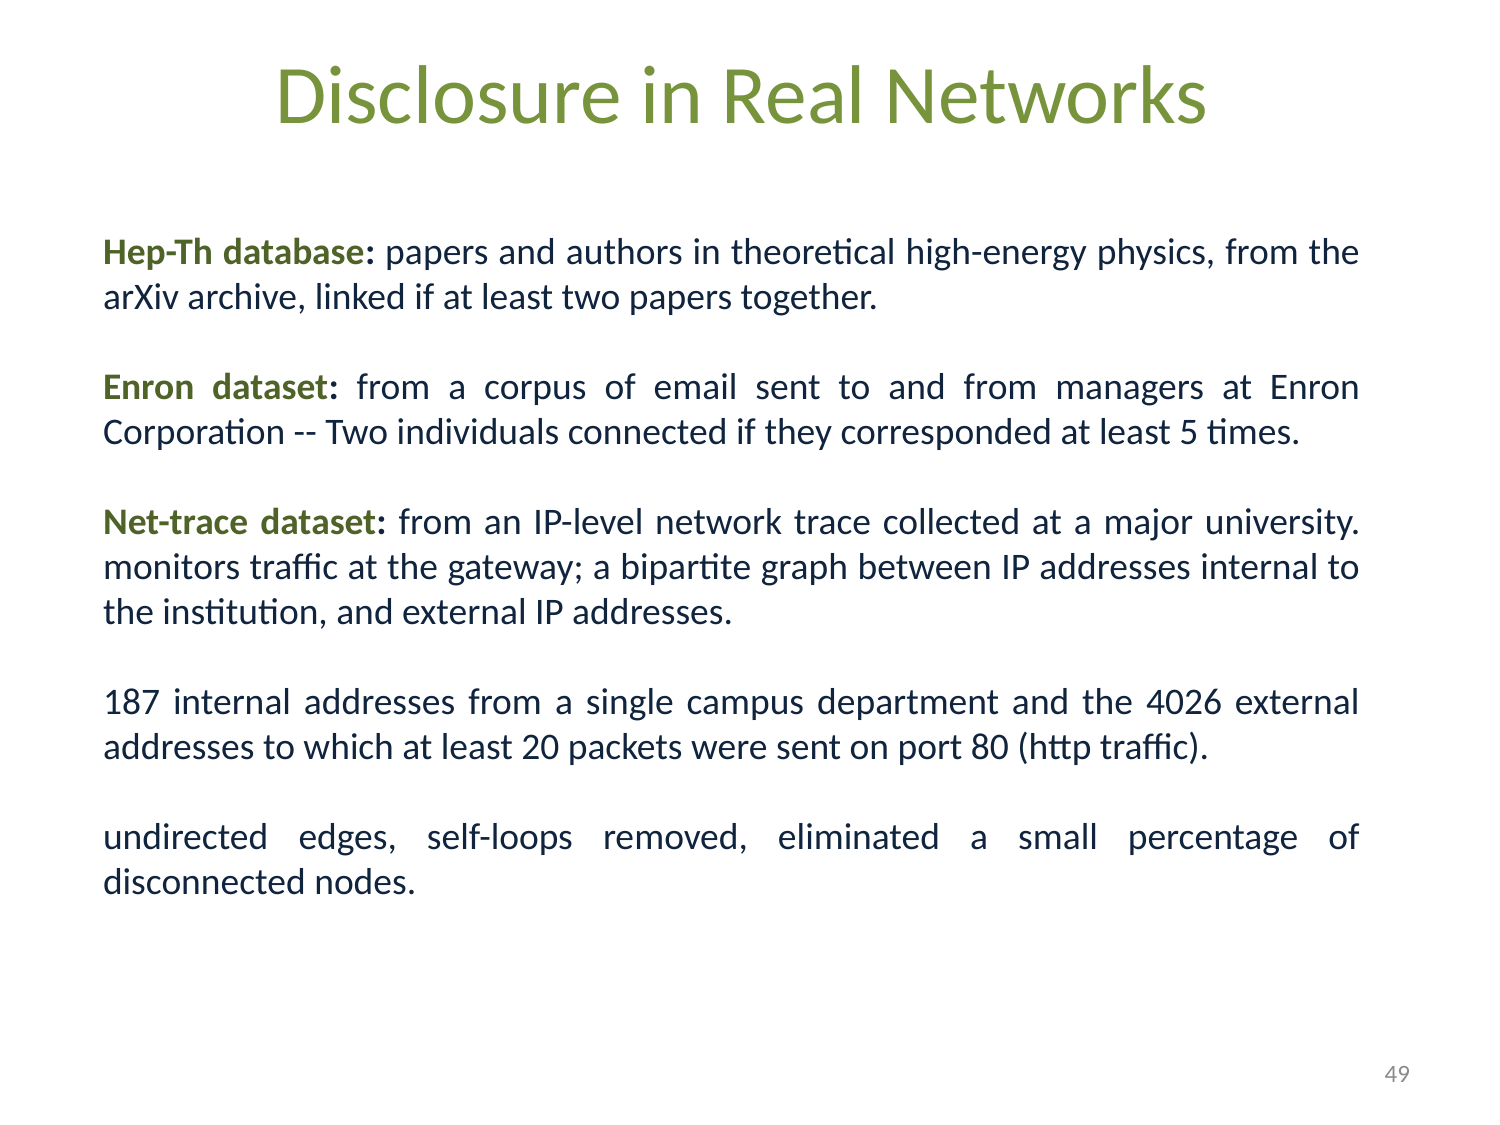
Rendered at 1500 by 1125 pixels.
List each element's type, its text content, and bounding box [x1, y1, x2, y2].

text_box Hep-Th database: papers and authors in theoretical high-energy physics, from the arXiv archive, linked if at least two papers together. Enron dataset: from a corpus of email sent to and from managers at Enron Corporation -- Two individuals connected if they corresponded at least 5 times. Net-trace dataset: from an IP-level network trace collected at a major university. monitors traffic at the gateway; a bipartite graph between IP addresses internal to the institution, and external IP addresses. 187 internal addresses from a single campus department and the 4026 external addresses to which at least 20 packets were sent on port 80 (http traffic). undirected edges, self-loops removed, eliminated a small percentage of disconnected nodes. [88, 219, 1376, 910]
slide_number 49 [1074, 1042, 1425, 1103]
text_box Disclosure in Real Networks [74, 30, 1410, 149]
